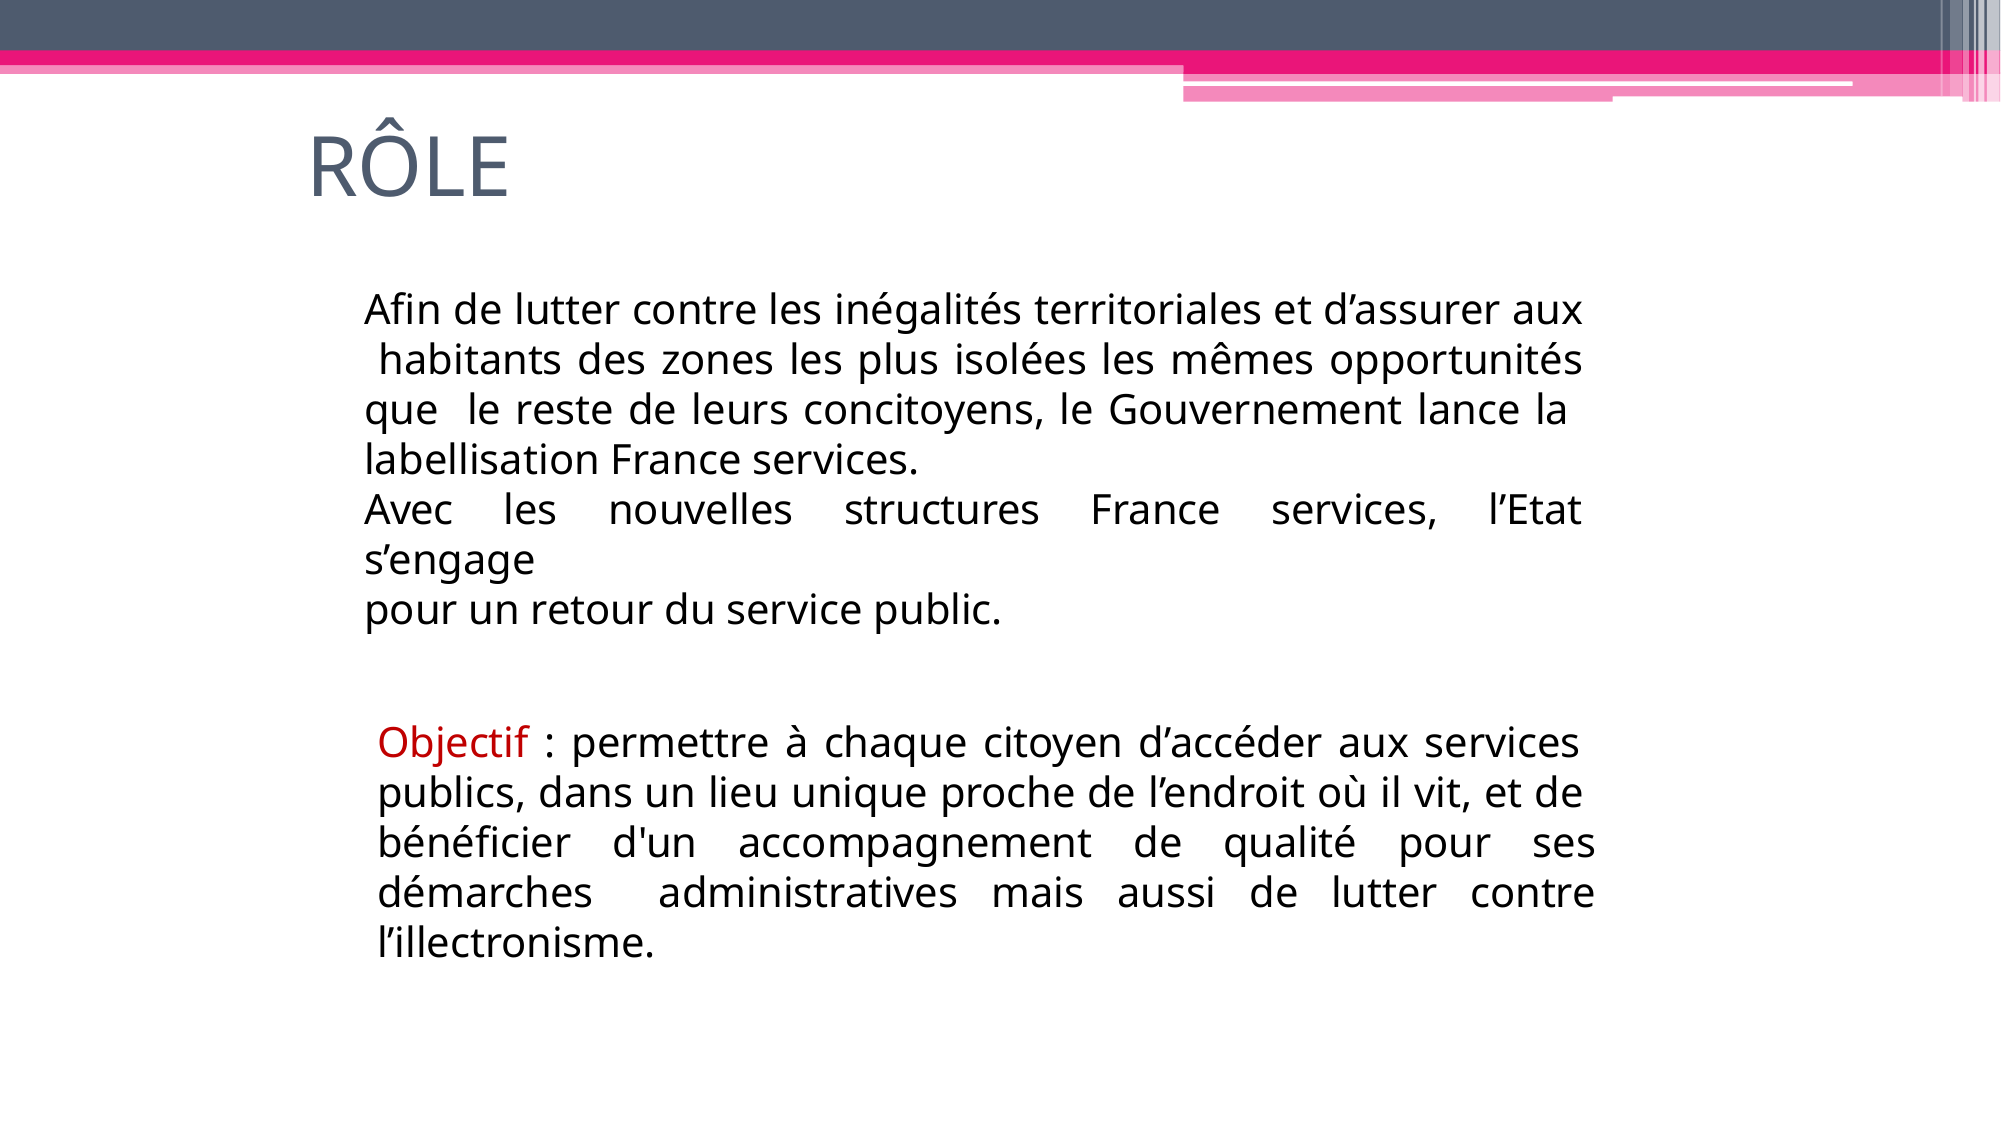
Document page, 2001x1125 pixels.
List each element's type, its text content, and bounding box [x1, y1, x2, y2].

text_box RÔLE [304, 111, 753, 214]
text_box Afin de lutter contre les inégalités territoriales et d’assurer aux habitants des zones les plus isolées les mêmes opportunités que le reste de leurs concitoyens, le Gouvernement lance la labellisation France services. Avec les nouvelles structures France services, l’Etat s’engage pour un retour du service public. Objectif : permettre à chaque citoyen d’accéder aux services publics, dans un lieu unique proche de l’endroit où il vit, et de bénéficier d'un accompagnement de qualité pour ses démarches administratives mais aussi de lutter contre l’illectronisme. [362, 280, 1597, 967]
